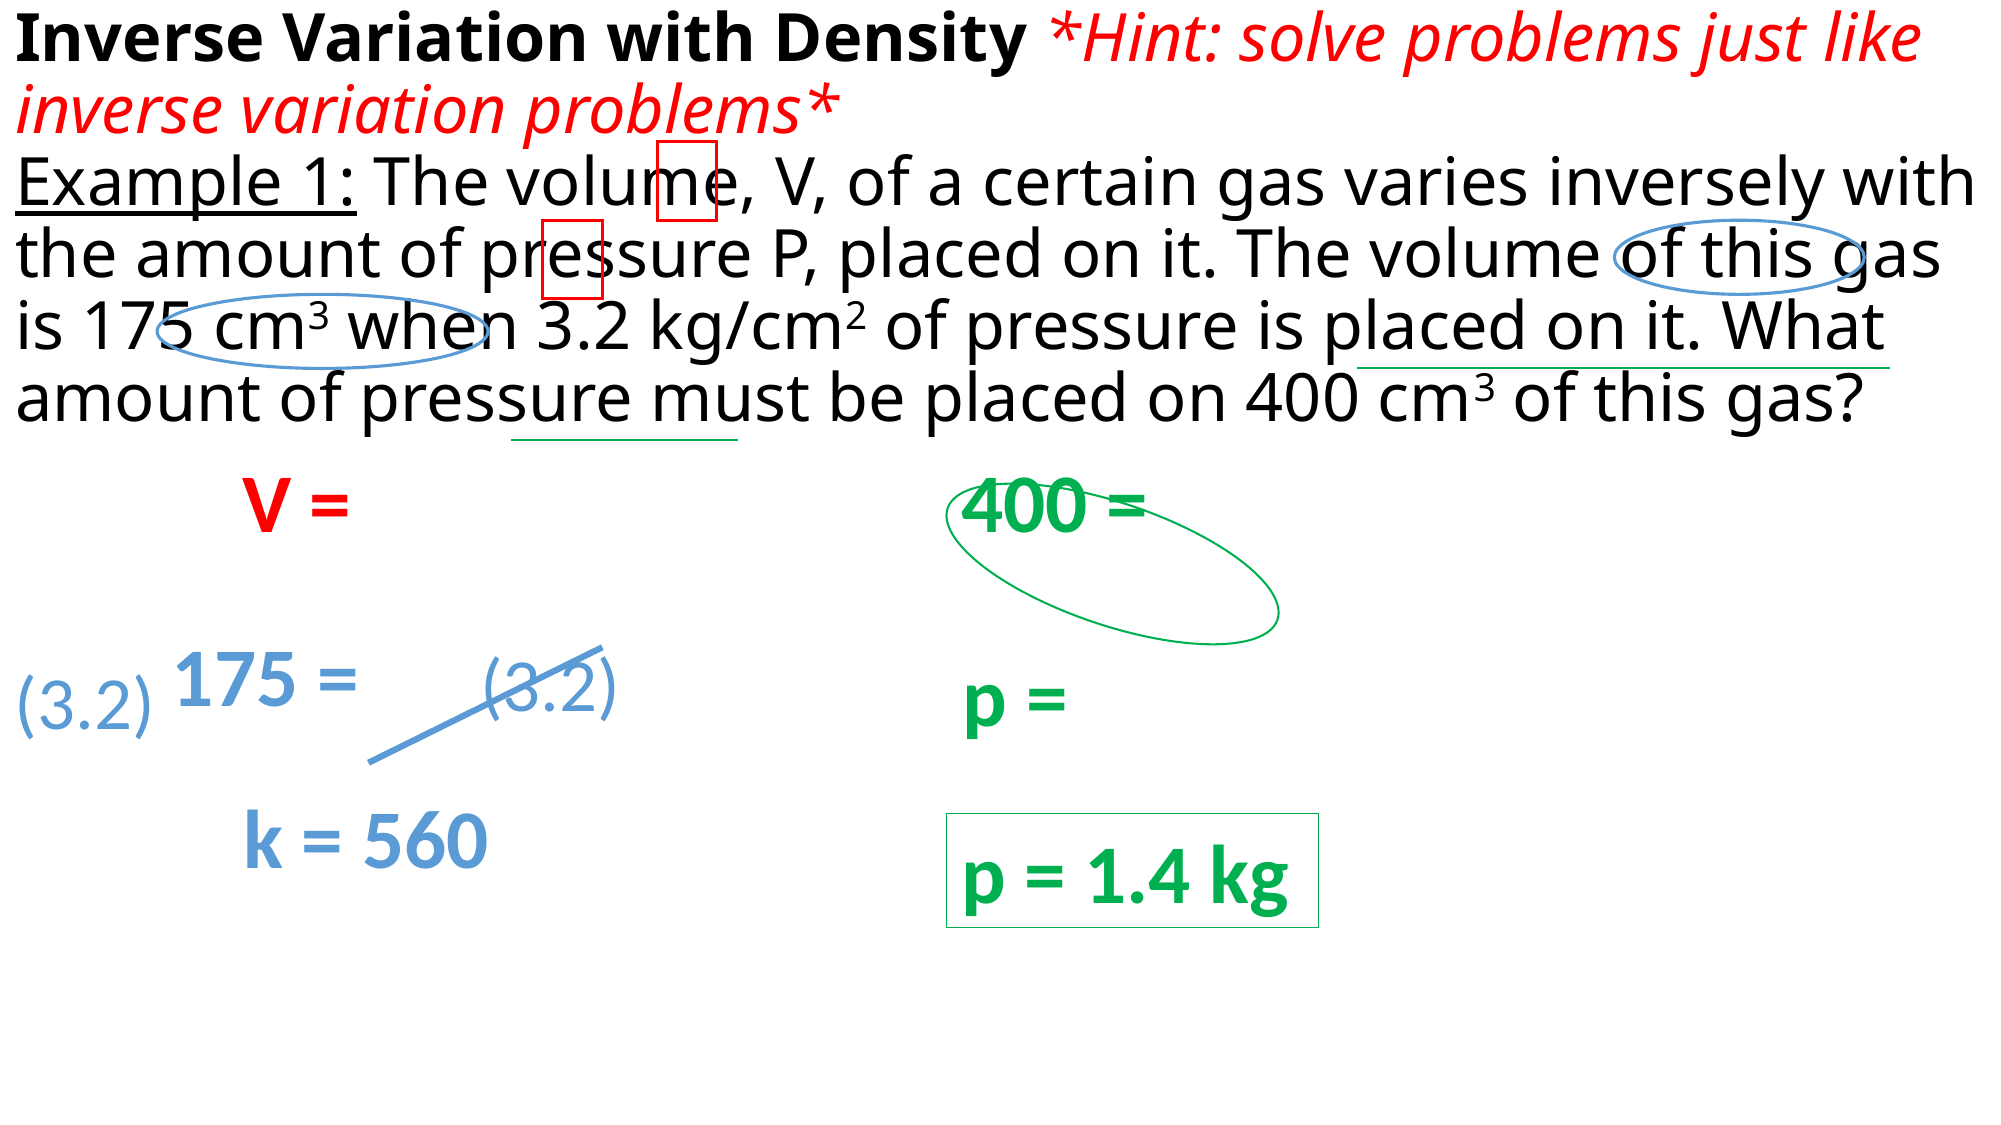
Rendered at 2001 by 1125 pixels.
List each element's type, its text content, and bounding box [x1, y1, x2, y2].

text_box k = 560 [228, 777, 511, 893]
text_box [1613, 219, 1866, 296]
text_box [368, 647, 603, 763]
text_box (3.2) [0, 647, 192, 753]
text_box [156, 293, 490, 370]
text_box [542, 219, 603, 300]
text_box [945, 482, 1280, 646]
title Inverse Variation with Density *Hint: solve problems just like inverse variation problems* Example 1: The volume, V, of a certain gas varies inversely with the amount of pressure P, placed on it. The volume of this gas is 175 cm3 when 3.2 kg/cm2 of pressure is placed on it. What amount of pressure must be placed on 400 cm3 of this gas? [0, 0, 2000, 441]
text_box p = 1.4 kg [946, 813, 1319, 928]
text_box [656, 141, 718, 221]
text_box (3.2) [465, 628, 658, 734]
